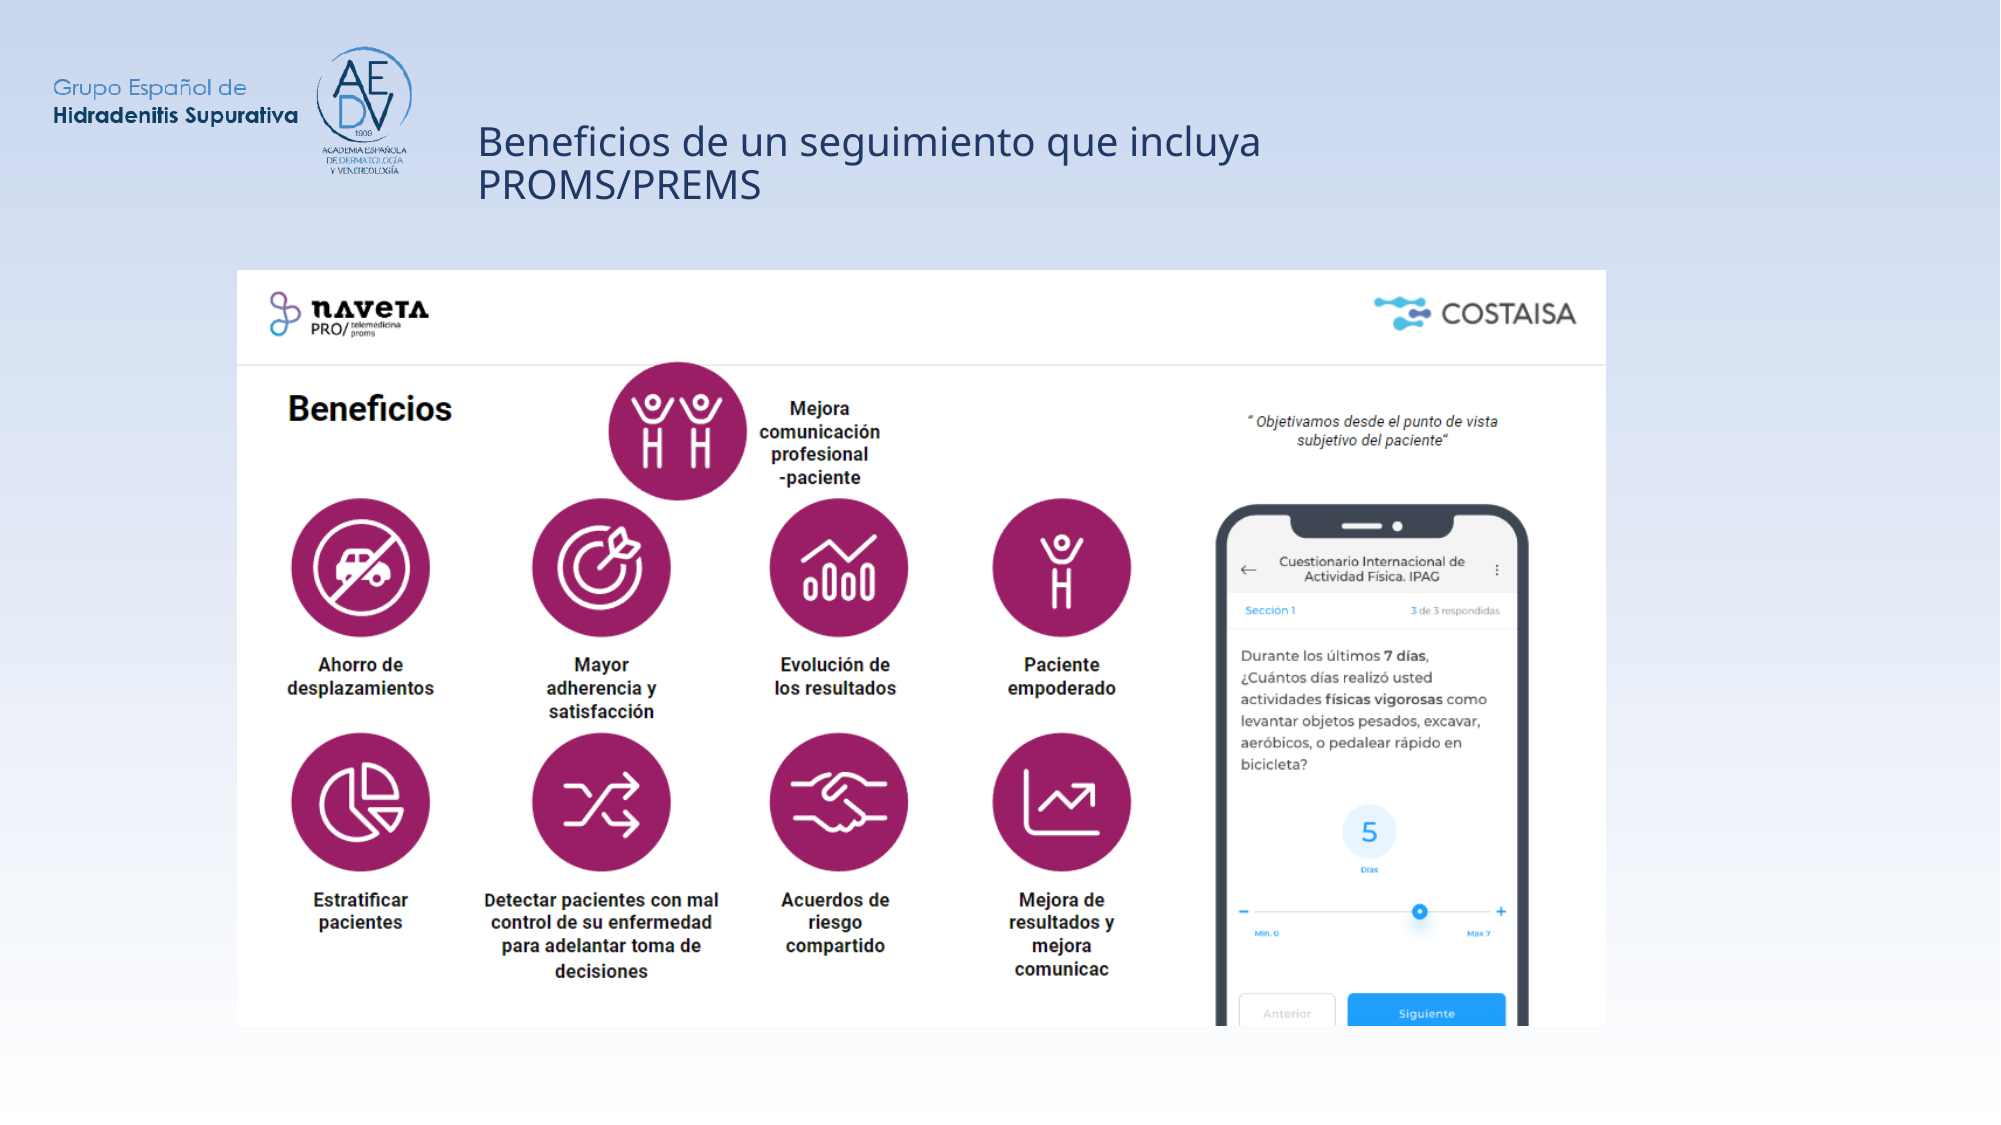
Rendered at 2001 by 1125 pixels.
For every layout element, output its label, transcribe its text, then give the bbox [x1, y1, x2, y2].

title Beneficios de un seguimiento que incluya PROMS/PREMS [462, 113, 1522, 217]
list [237, 270, 1606, 1026]
picture [39, 38, 419, 182]
